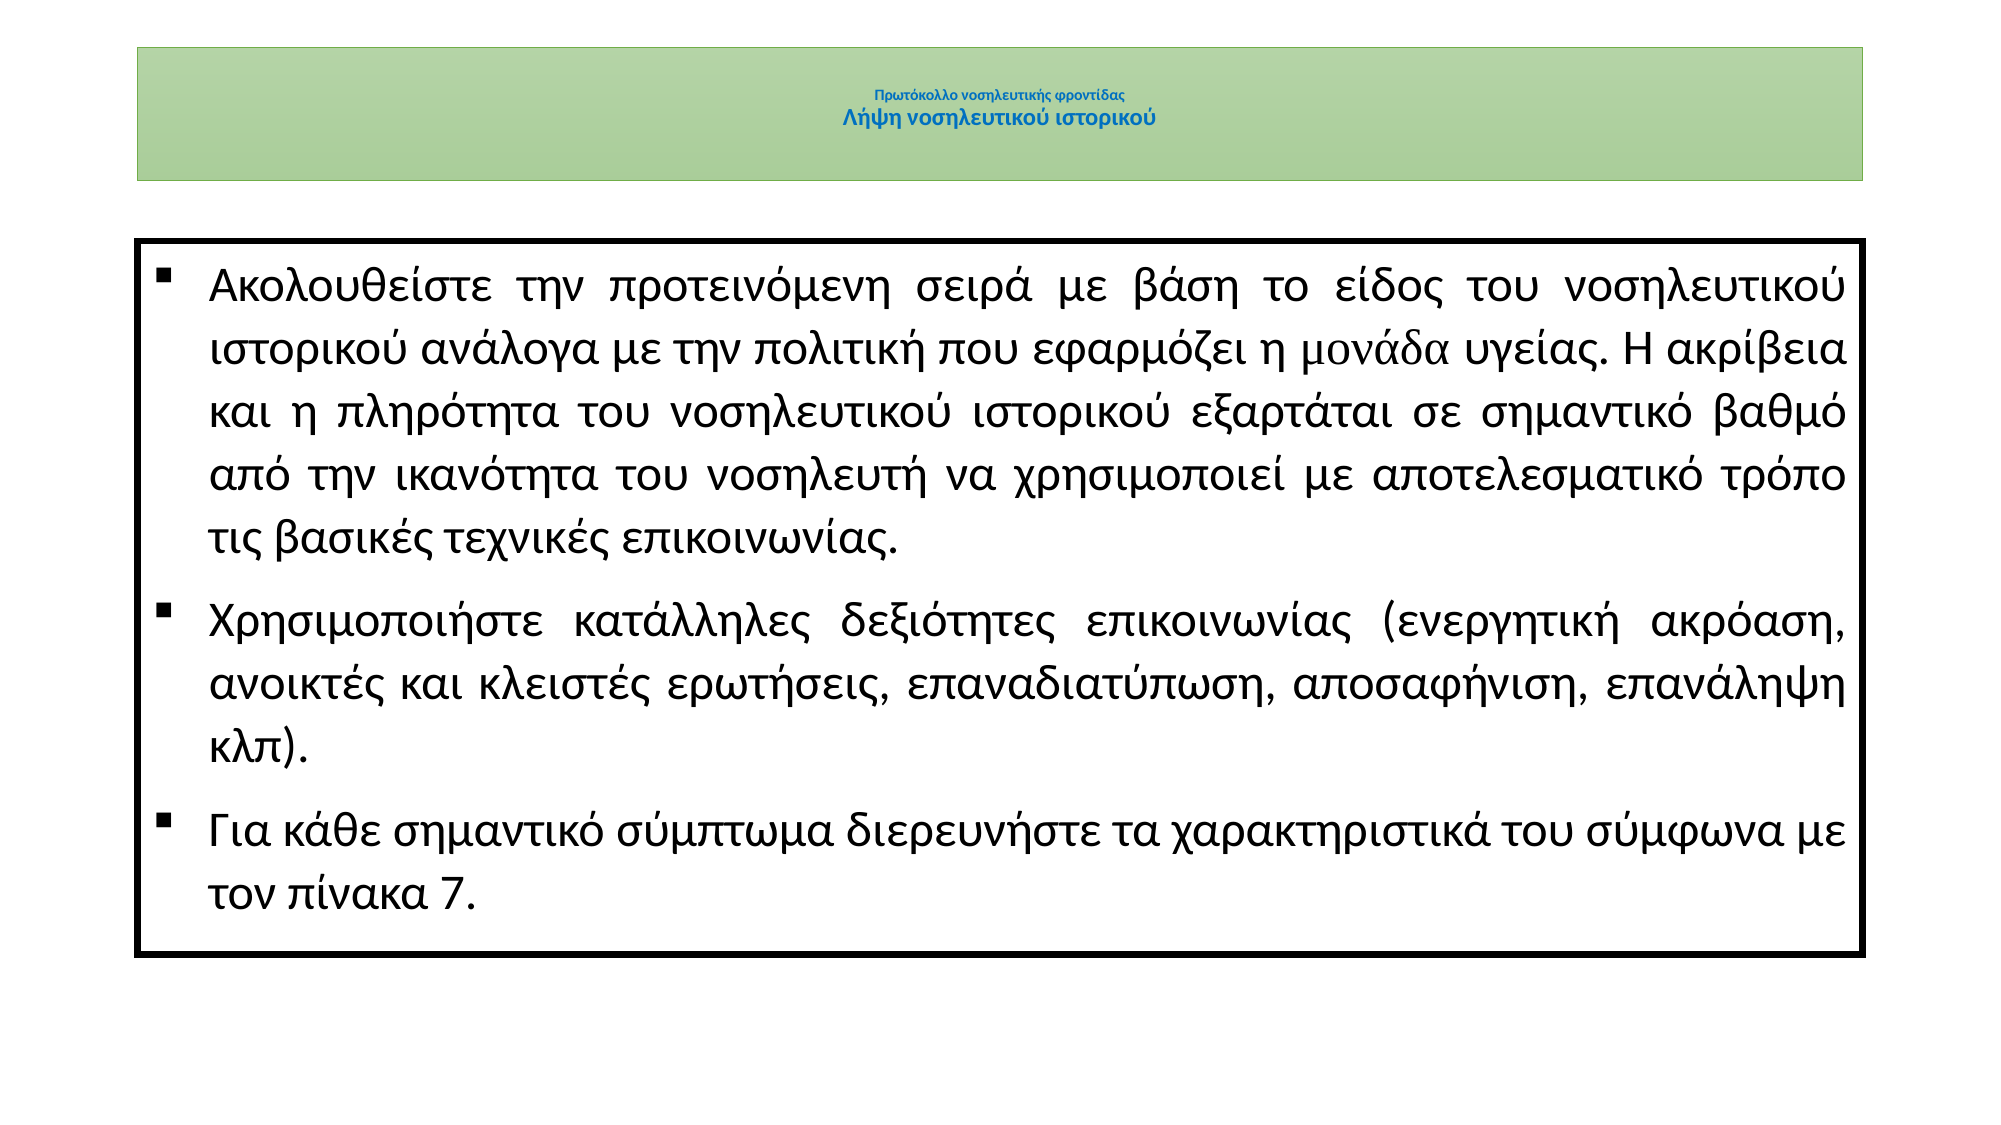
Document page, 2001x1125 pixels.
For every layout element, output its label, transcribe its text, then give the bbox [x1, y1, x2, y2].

list Ακολουθείστε την προτεινόμενη σειρά με βάση το είδος του νοσηλευτικού ιστορικού ανάλογα με την πολιτική που εφαρμόζει η μονάδα υγείας. Η ακρίβεια και η πληρότητα του νοσηλευτικού ιστορικού εξαρτάται σε σημαντικό βαθμό από την ικανότητα του νοσηλευτή να χρησιμοποιεί με αποτελεσματικό τρόπο τις βασικές τεχνικές επικοινωνίας. Χρησιμοποιήστε κατάλληλες δεξιότητες επικοινωνίας (ενεργητική ακρόαση, ανοικτές και κλειστές ερωτήσεις, επαναδιατύπωση, αποσαφήνιση, επανάληψη κλπ). Για κάθε σημαντικό σύμπτωμα διερευνήστε τα χαρακτηριστικά του σύμφωνα με τον πίνακα 7. [137, 240, 1863, 955]
title Πρωτόκολλο νοσηλευτικής φροντίδας Λήψη νοσηλευτικού ιστορικού [137, 47, 1863, 181]
